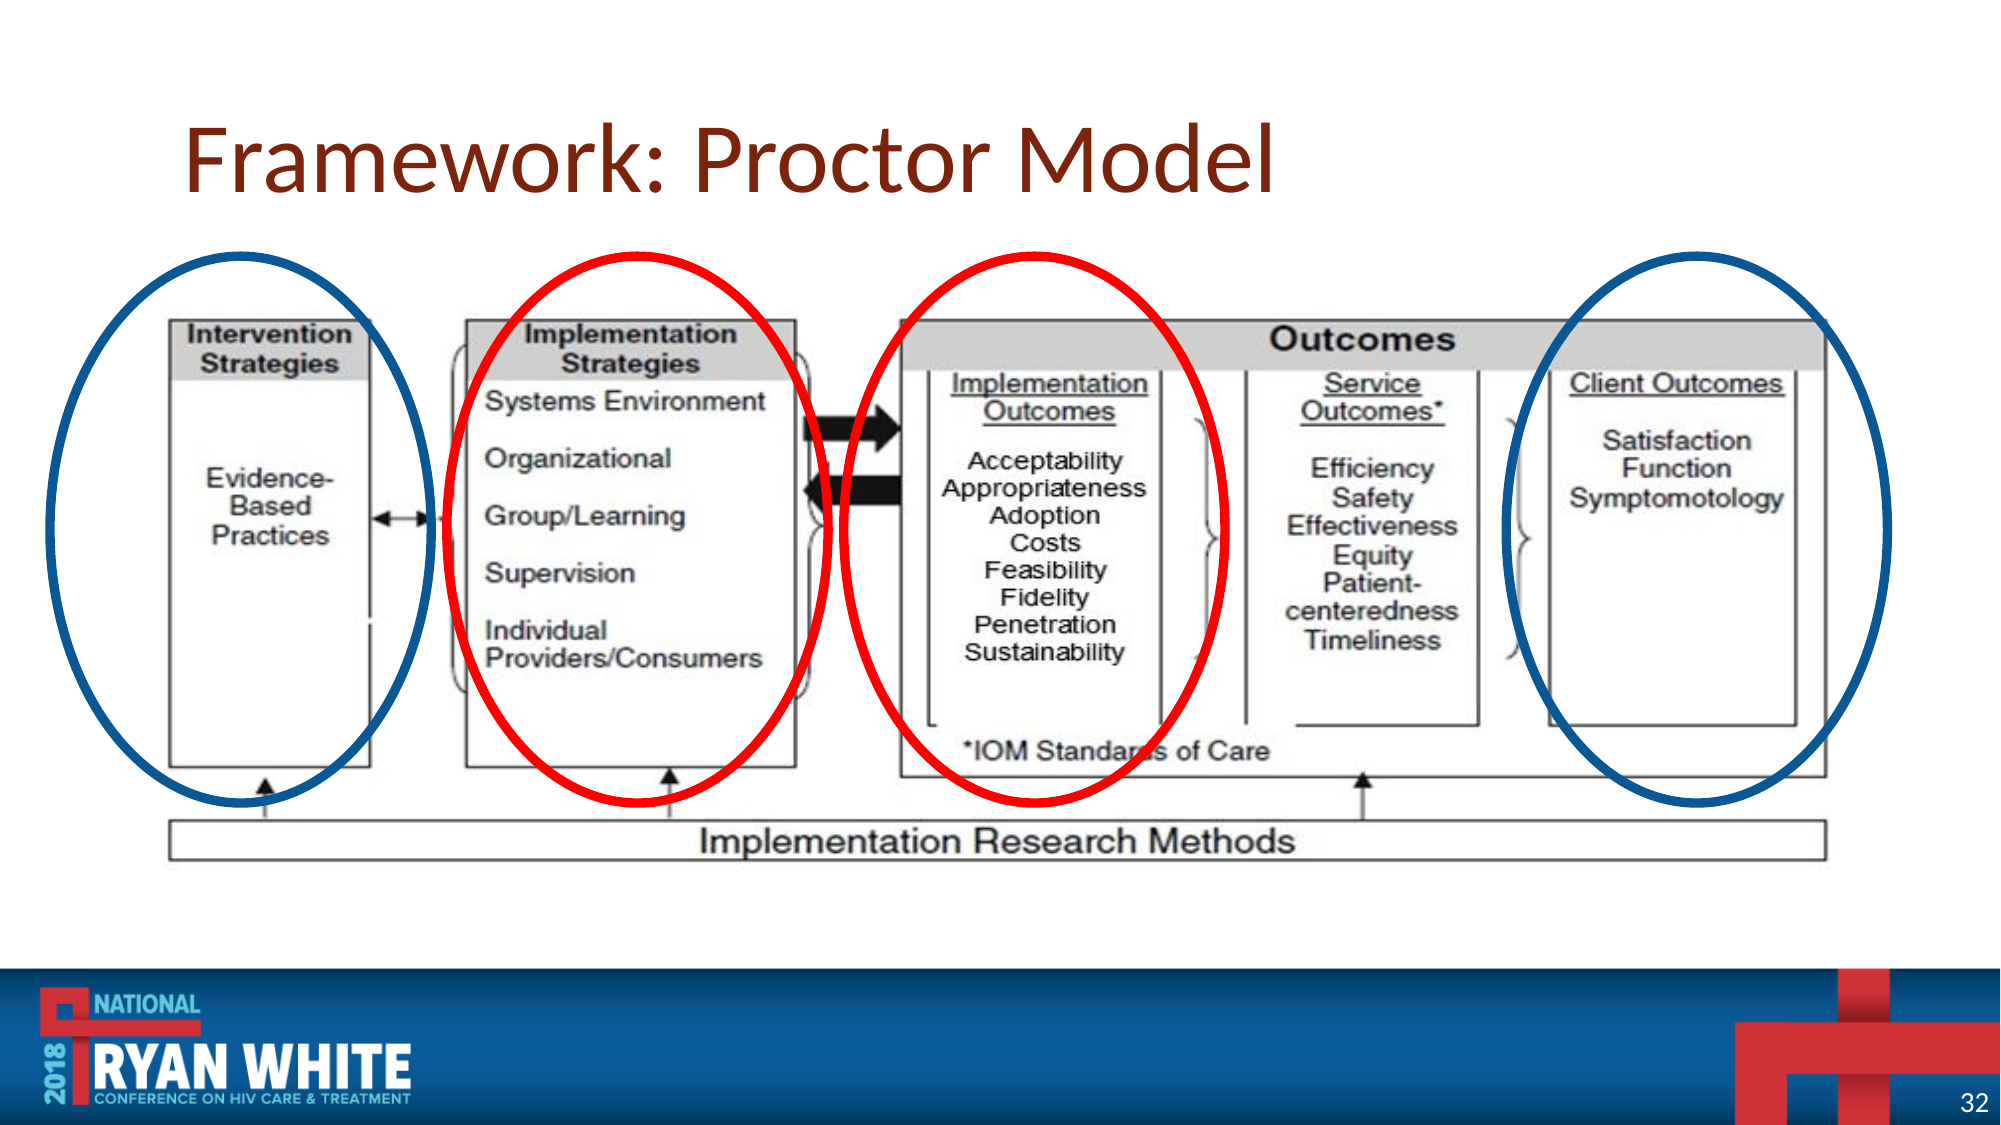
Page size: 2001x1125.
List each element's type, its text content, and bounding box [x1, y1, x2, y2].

picture [0, 0, 2001, 1125]
text_box [48, 322, 115, 737]
slide_number 32 [1789, 1070, 2000, 1125]
title Framework: Proctor Model [168, 46, 1819, 229]
text_box [1872, 418, 1889, 642]
